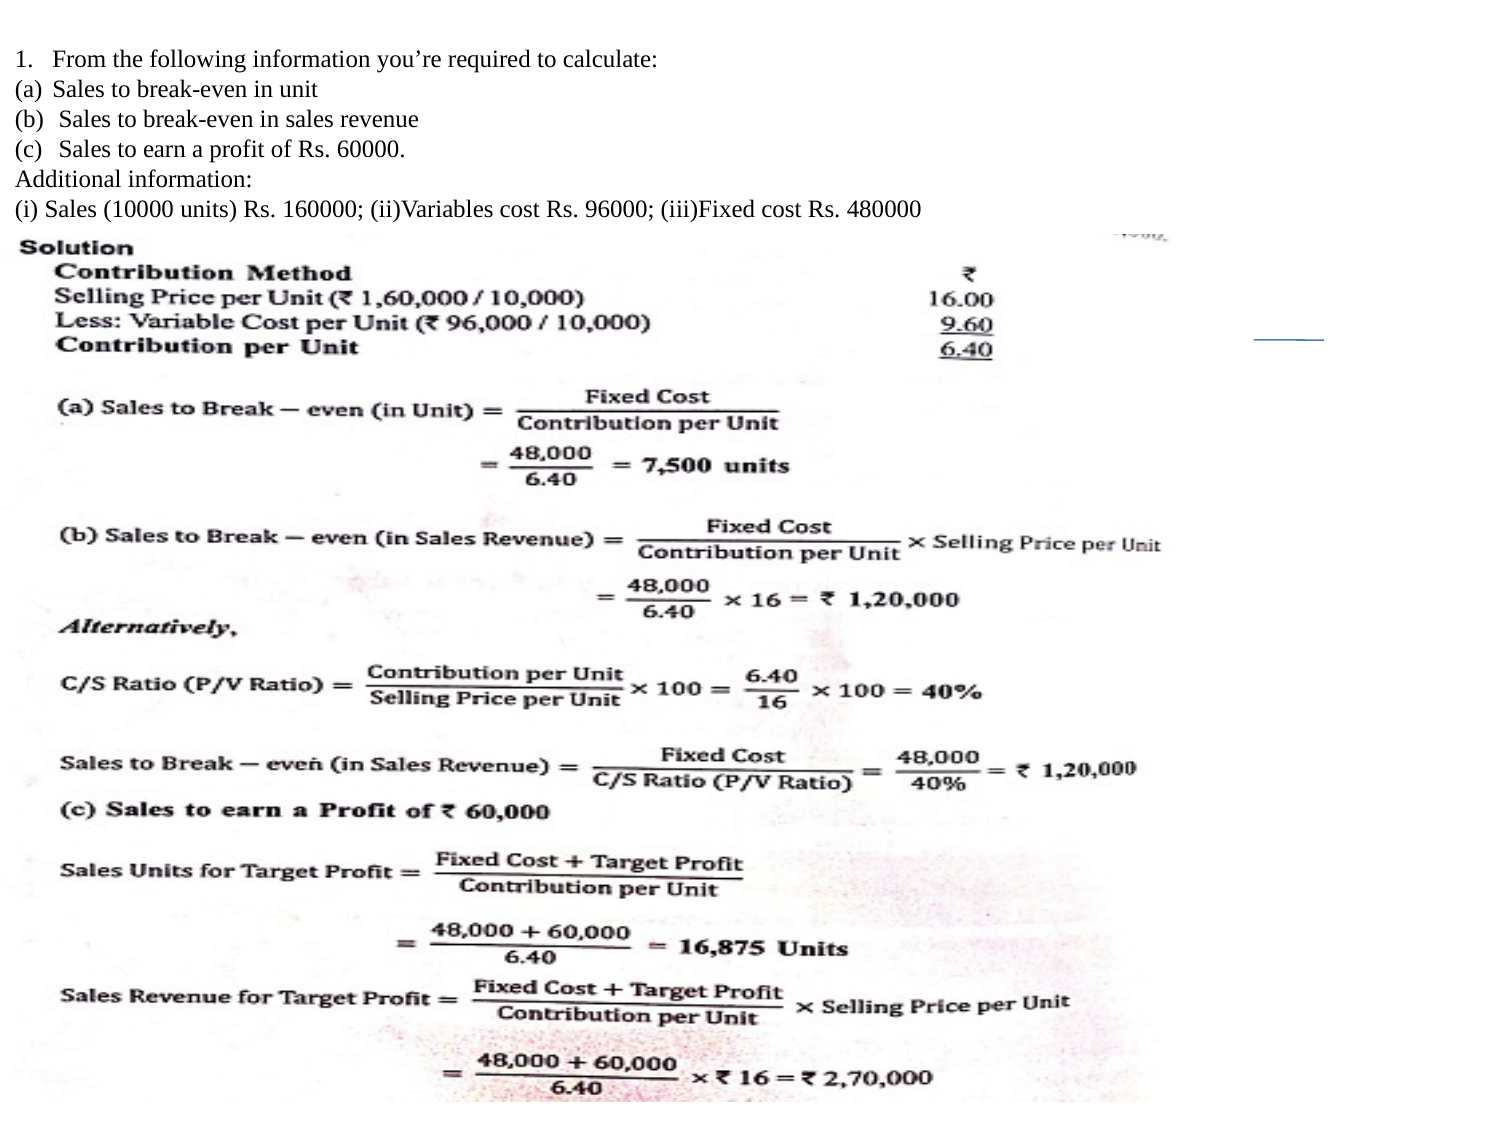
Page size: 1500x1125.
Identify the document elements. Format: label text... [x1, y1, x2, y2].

picture [0, 234, 1173, 1102]
text_box From the following information you’re required to calculate: Sales to break-even in unit Sales to break-even in sales revenue Sales to earn a profit of Rs. 60000. Additional information: (i) Sales (10000 units) Rs. 160000; (ii)Variables cost Rs. 96000; (iii)Fixed cost Rs. 480000 [0, 35, 1500, 230]
